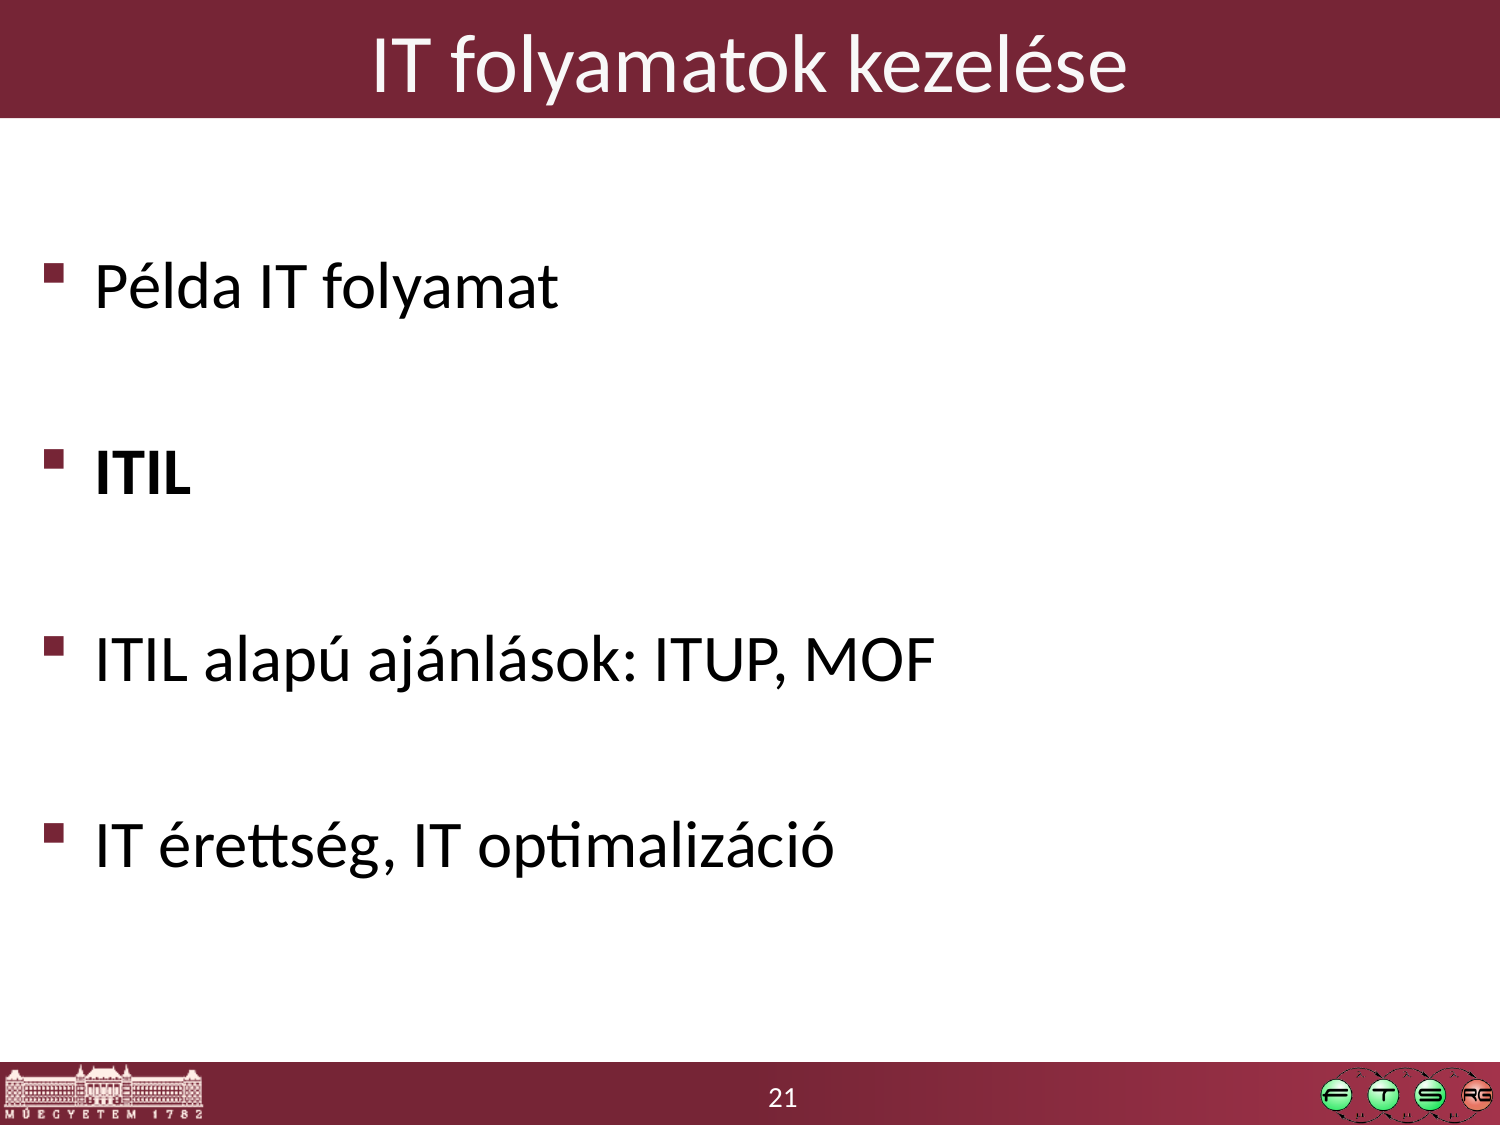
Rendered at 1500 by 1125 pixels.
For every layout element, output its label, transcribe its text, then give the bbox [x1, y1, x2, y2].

picture [1318, 1065, 1494, 1125]
picture [0, 1063, 209, 1123]
title IT folyamatok kezelése [0, 0, 1500, 119]
list Példa IT folyamat ITIL ITIL alapú ajánlások: ITUP, MOF IT érettség, IT optimalizáció [23, 140, 1477, 1048]
